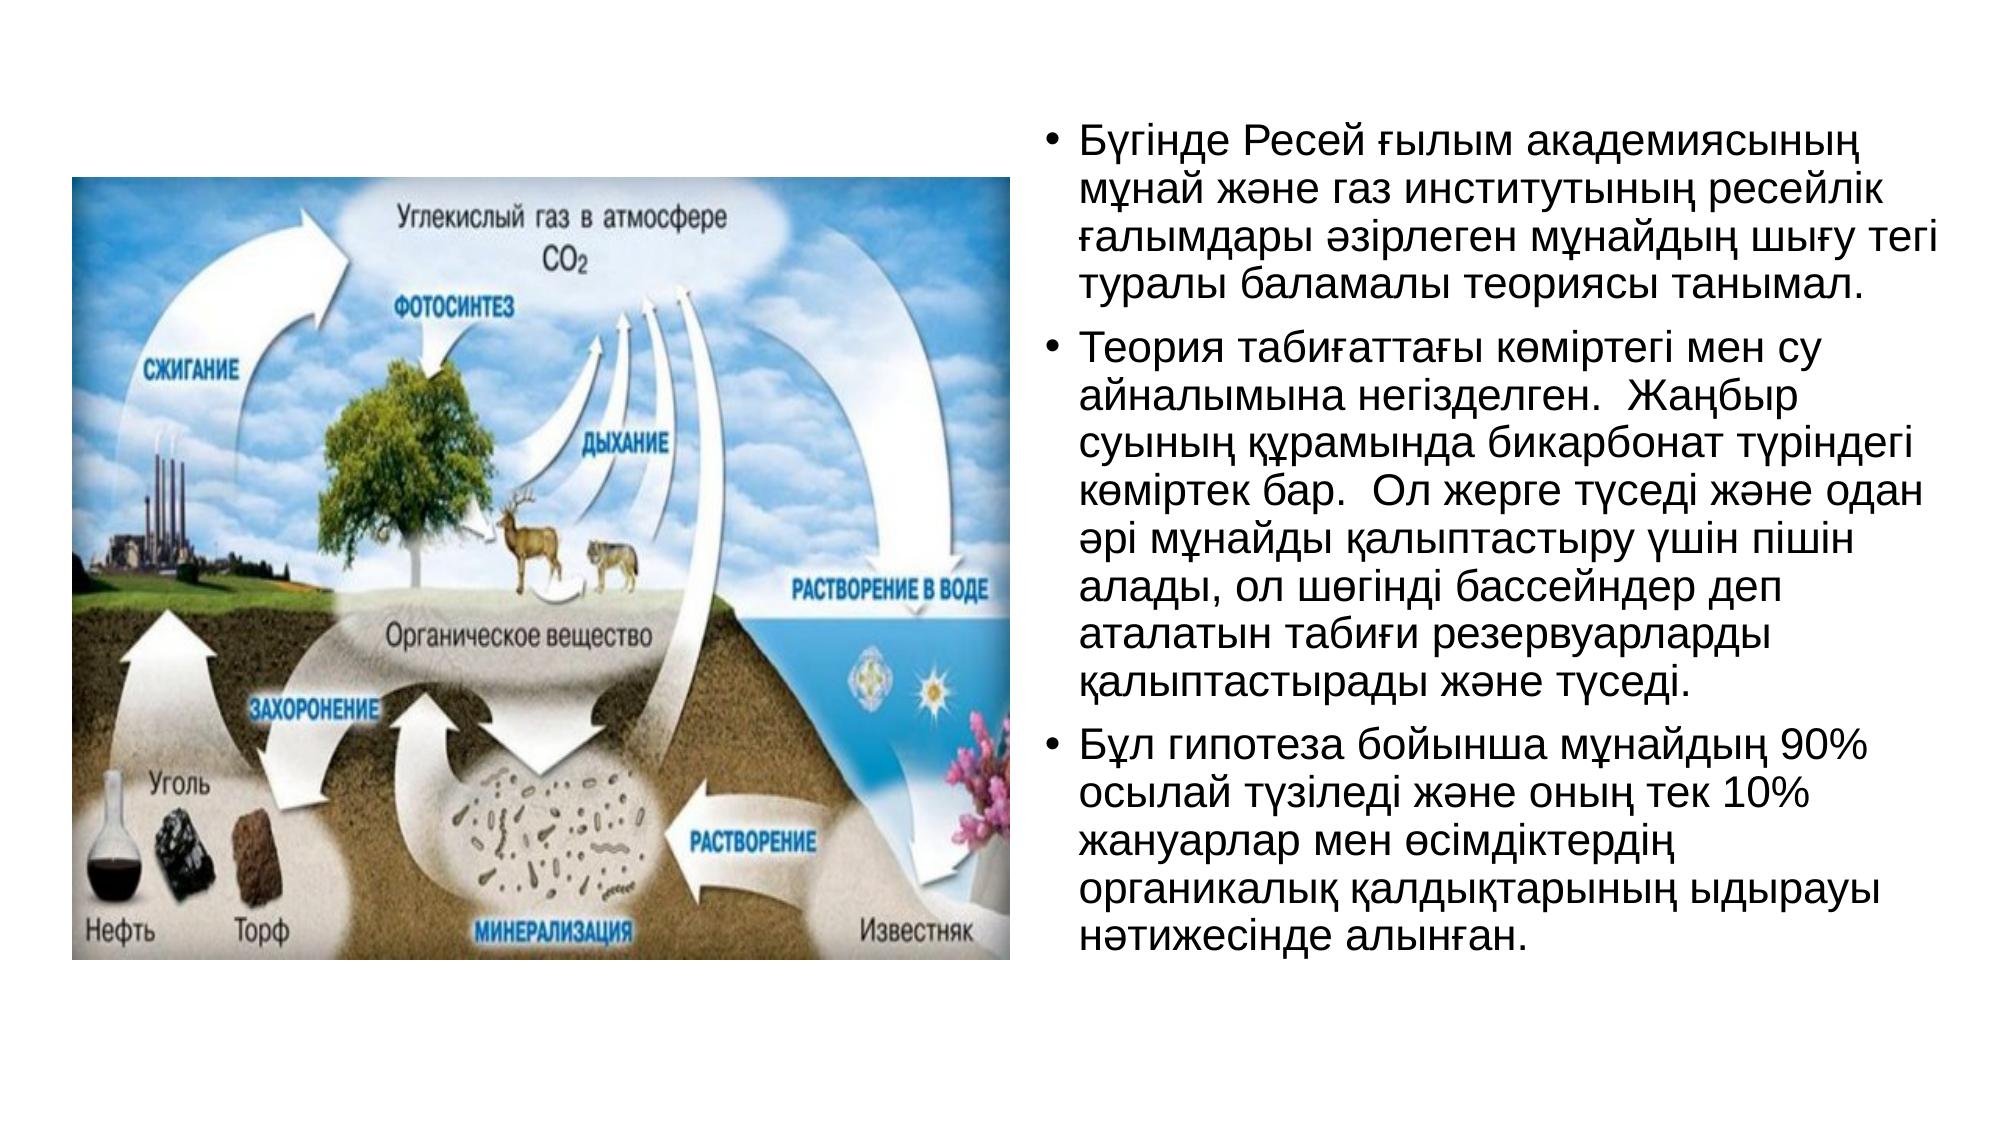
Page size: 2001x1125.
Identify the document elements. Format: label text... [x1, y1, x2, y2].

list Бүгінде Ресей ғылым академиясының мұнай және газ институтының ресейлік ғалымдары әзірлеген мұнайдың шығу тегі туралы баламалы теориясы танымал. Теория табиғаттағы көміртегі мен су айналымына негізделген. Жаңбыр суының құрамында бикарбонат түріндегі көміртек бар. Ол жерге түседі және одан әрі мұнайды қалыптастыру үшін пішін алады, ол шөгінді бассейндер деп аталатын табиғи резервуарларды қалыптастырады және түседі. Бұл гипотеза бойынша мұнайдың 90% осылай түзіледі және оның тек 10% жануарлар мен өсімдіктердің органикалық қалдықтарының ыдырауы нәтижесінде алынған. [1029, 110, 1957, 1028]
picture [72, 177, 1010, 961]
